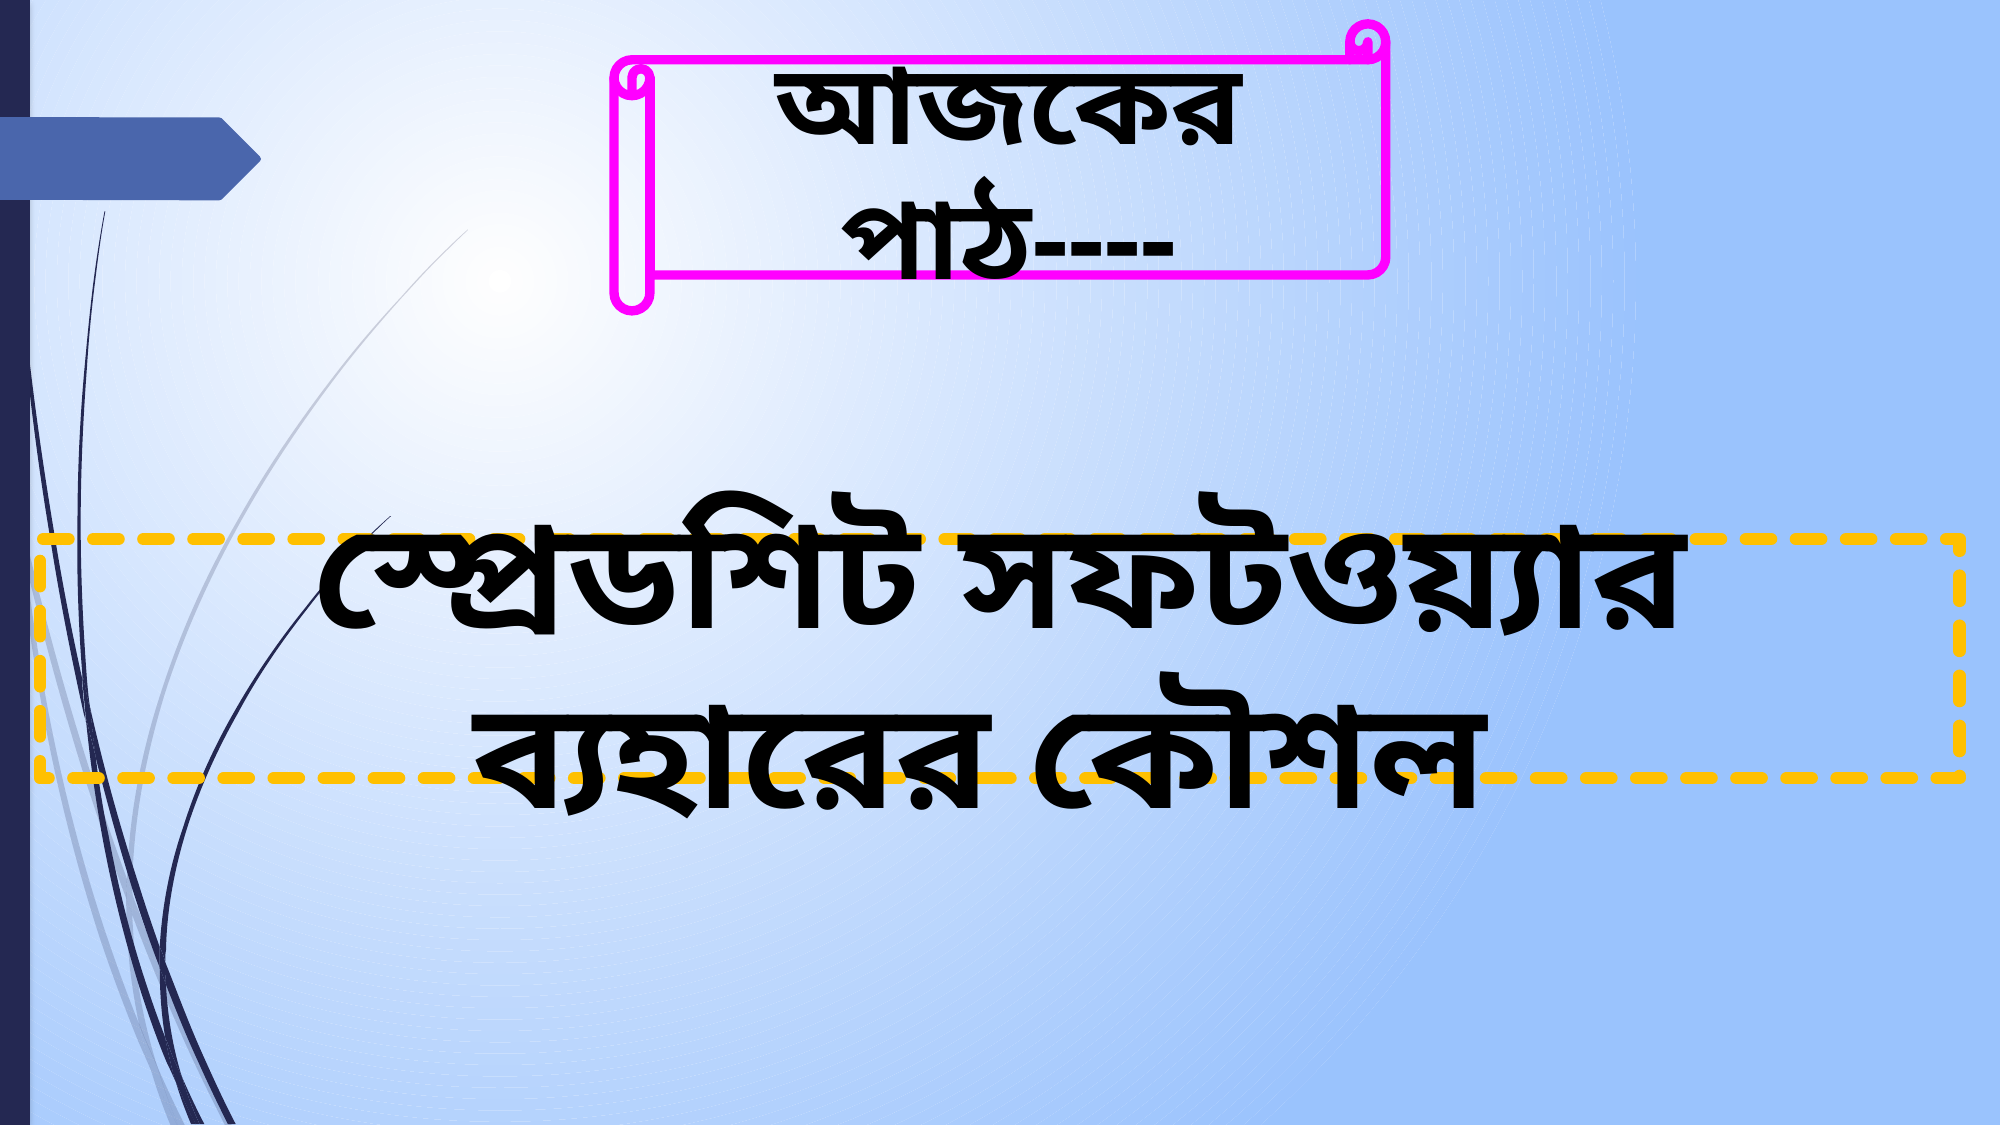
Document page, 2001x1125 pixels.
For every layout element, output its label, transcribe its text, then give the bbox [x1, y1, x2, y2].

text_box স্প্রেডশিট সফটওয়্যার ব্যহারের কৌশল [39, 538, 1961, 779]
text_box আজকের পাঠ---- [612, 22, 1388, 313]
